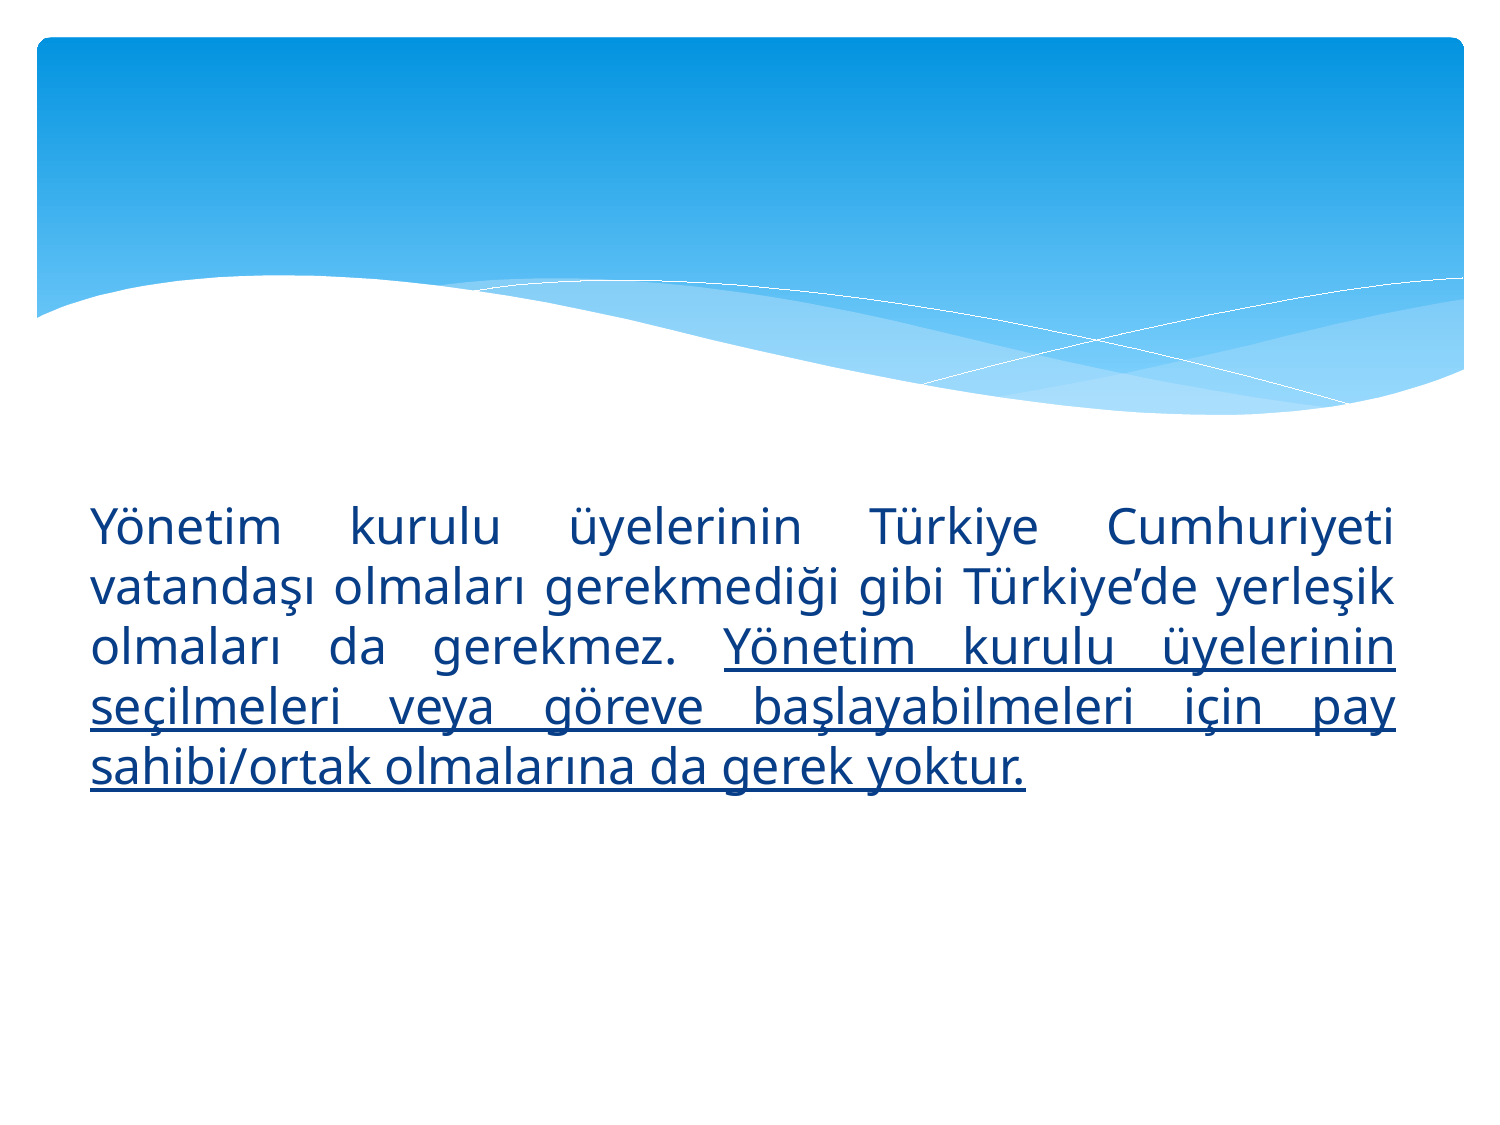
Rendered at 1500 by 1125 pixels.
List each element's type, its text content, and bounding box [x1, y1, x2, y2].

list Yönetim kurulu üyelerinin Türkiye Cumhuriyeti vatandaşı olmaları gerekmediği gibi Türkiye’de yerleşik olmaları da gerekmez. Yönetim kurulu üyelerinin seçilmeleri veya göreve başlayabilmeleri için pay sahibi/ortak olmalarına da gerek yoktur. [75, 137, 1412, 1005]
